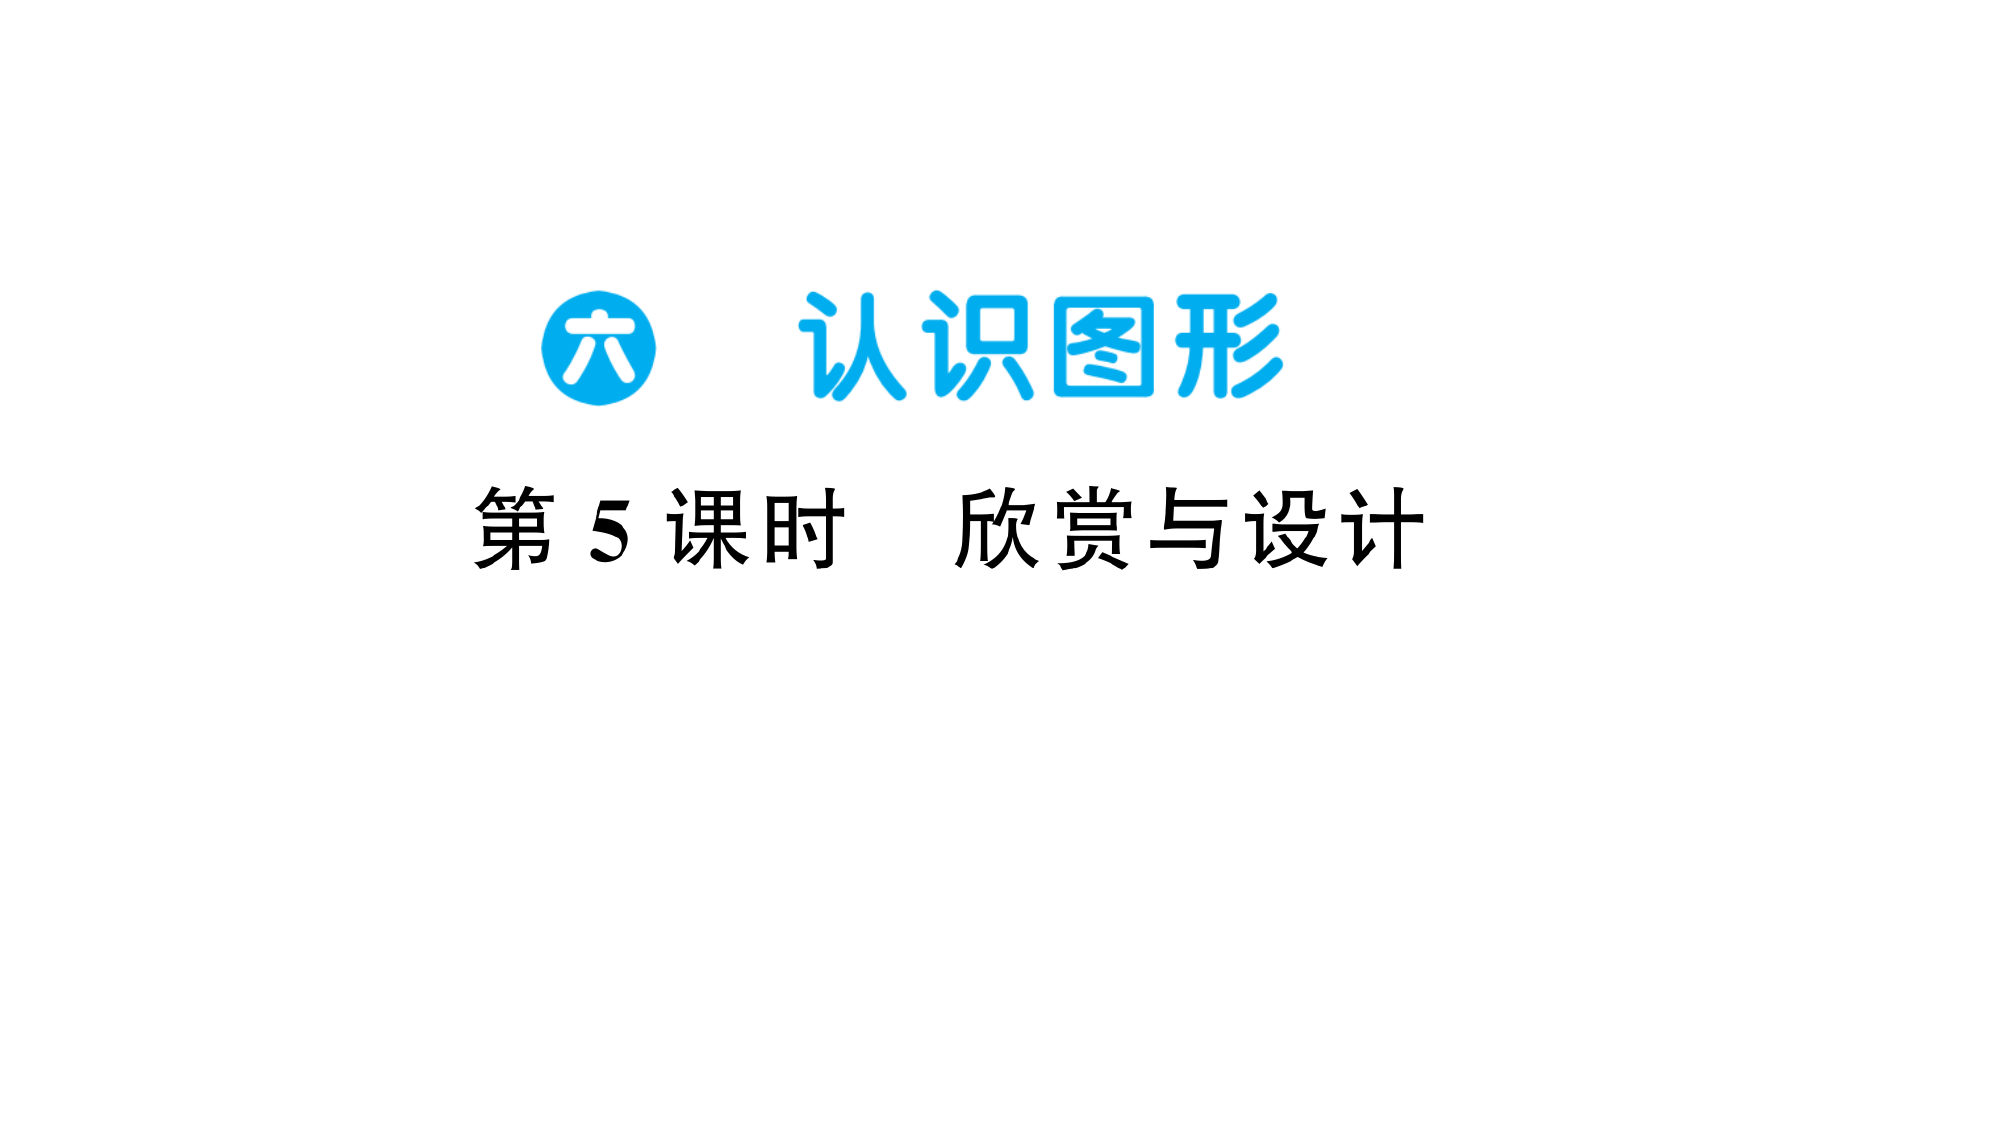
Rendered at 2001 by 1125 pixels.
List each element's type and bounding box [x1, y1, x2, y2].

picture [515, 259, 1321, 436]
picture [468, 444, 1436, 631]
